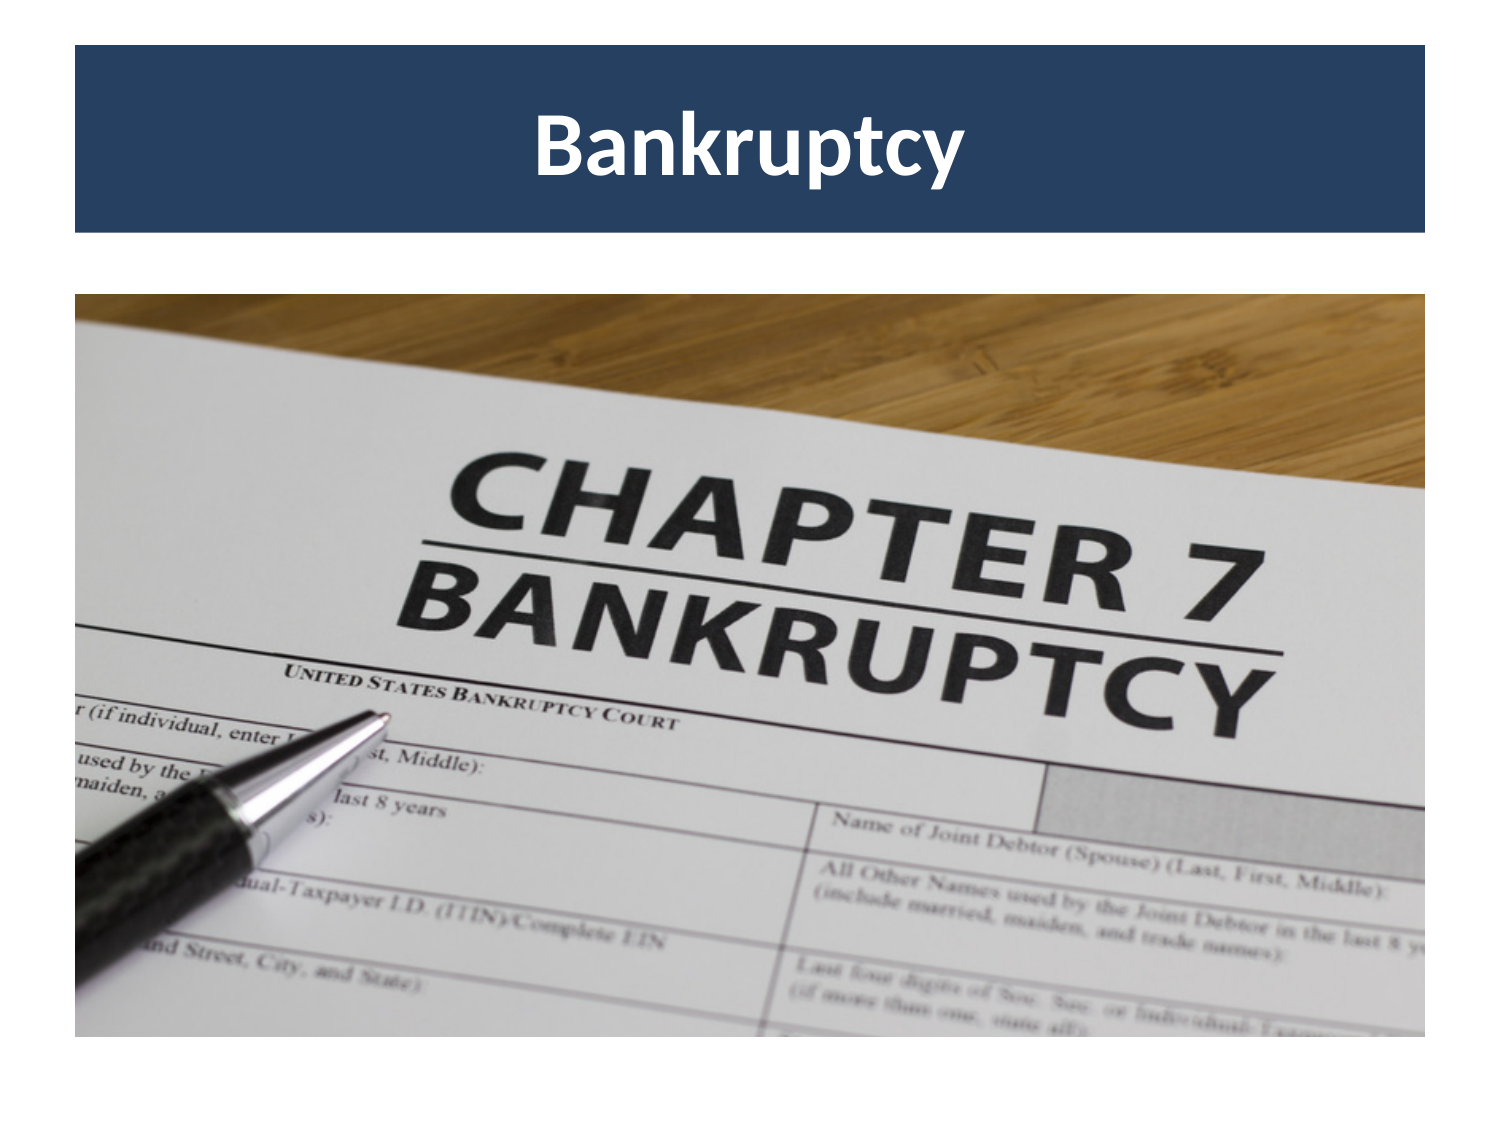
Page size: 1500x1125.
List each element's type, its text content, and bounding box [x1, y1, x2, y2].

title Bankruptcy [75, 45, 1425, 233]
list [74, 294, 1426, 1038]
